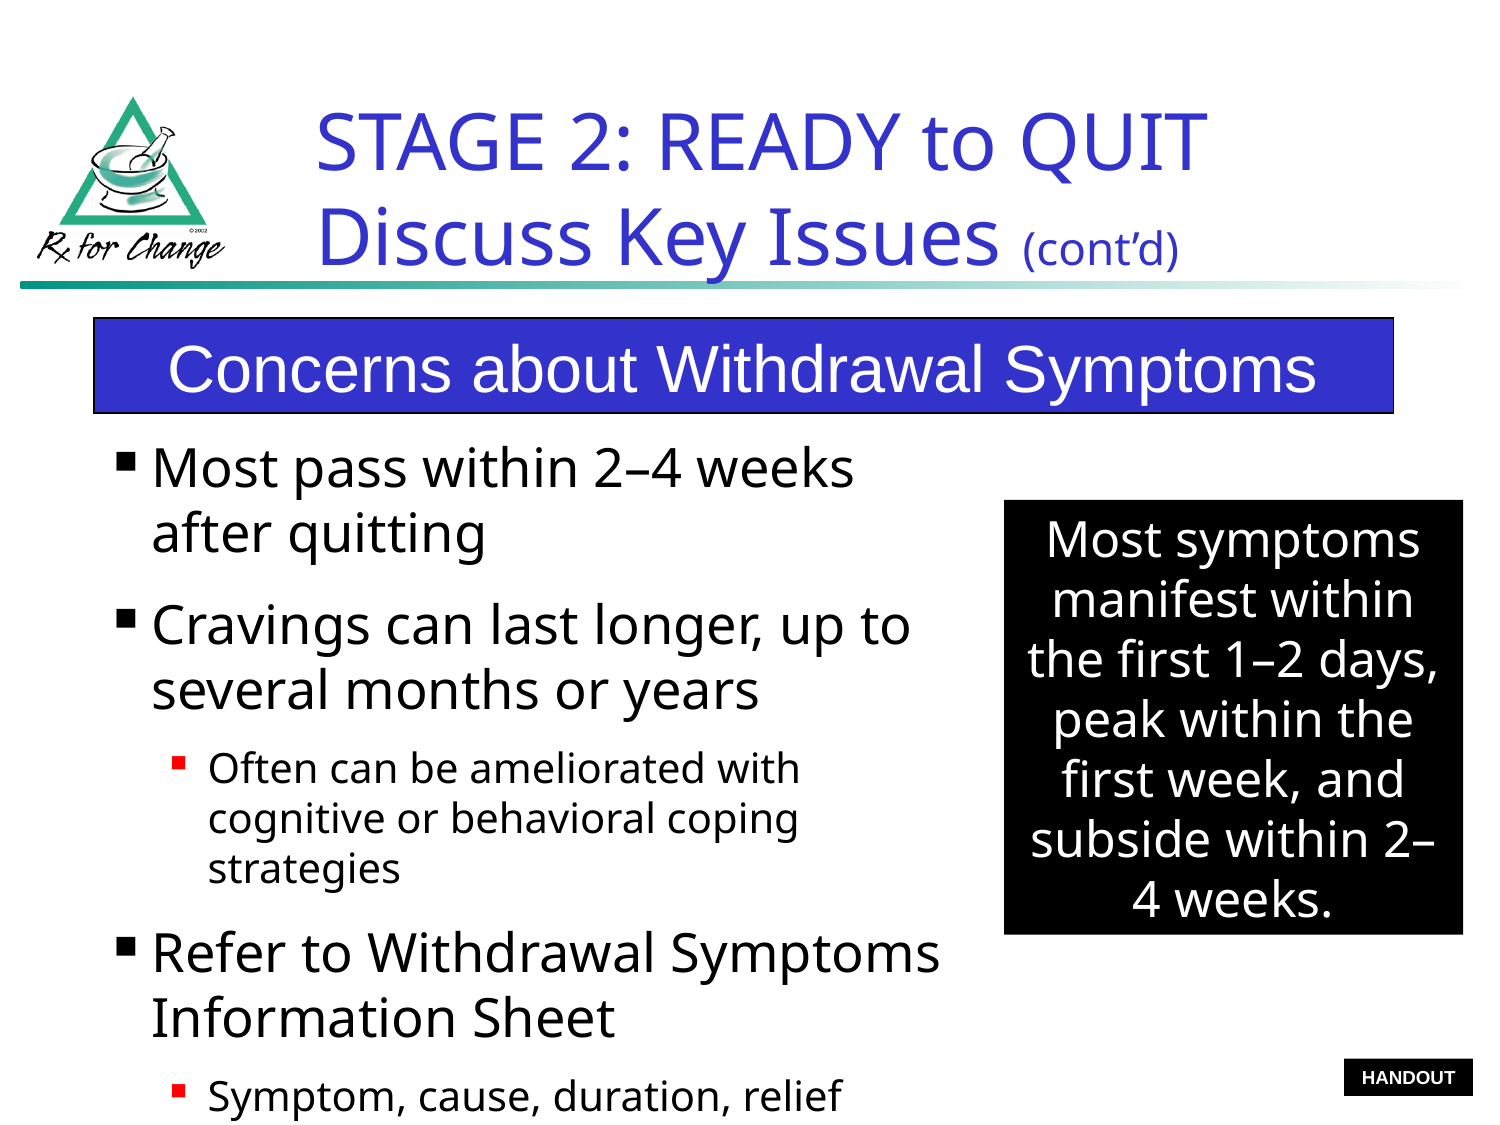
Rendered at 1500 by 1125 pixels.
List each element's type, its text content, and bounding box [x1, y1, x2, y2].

text_box Most symptoms manifest within the first 1–2 days, peak within the first week, and subside within 2–4 weeks. [1004, 499, 1464, 935]
text_box Most pass within 2–4 weeks after quitting Cravings can last longer, up to several months or years Often can be ameliorated with cognitive or behavioral coping strategies Refer to Withdrawal Symptoms Information Sheet Symptom, cause, duration, relief [99, 426, 976, 1125]
title STAGE 2: READY to QUIT Discuss Key Issues (cont’d) [299, 101, 1500, 289]
text_box Concerns about Withdrawal Symptoms [93, 318, 1394, 413]
text_box HANDOUT [1344, 1058, 1473, 1096]
picture [37, 96, 225, 269]
